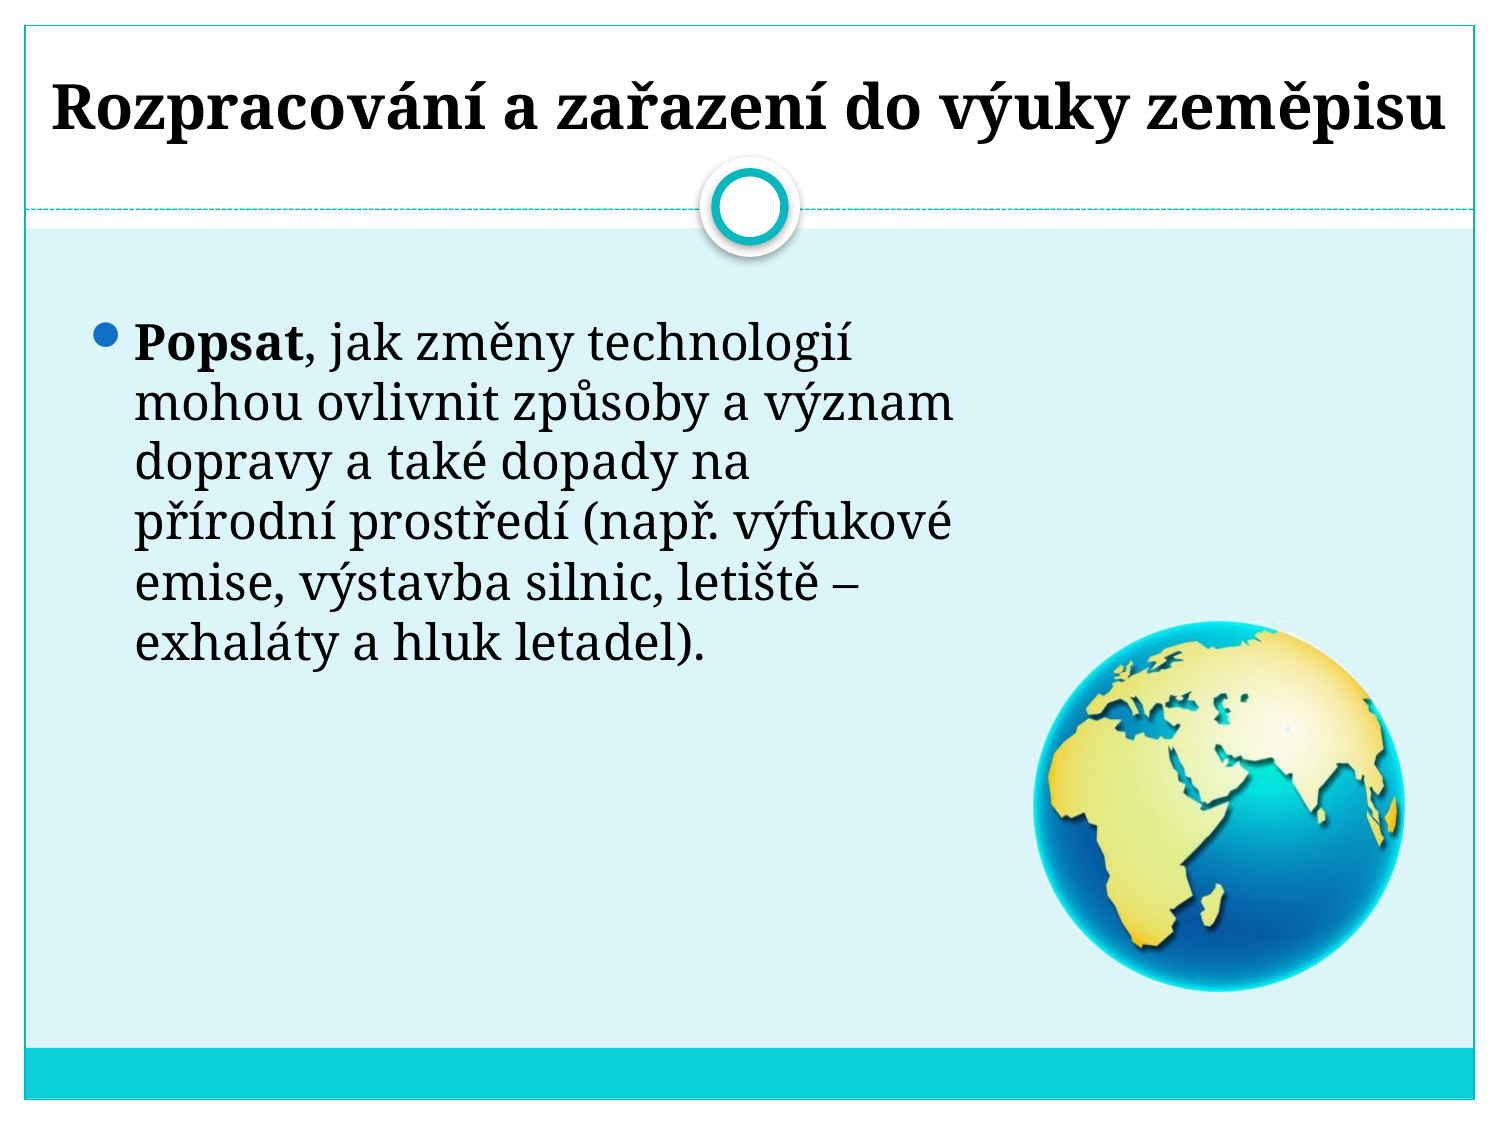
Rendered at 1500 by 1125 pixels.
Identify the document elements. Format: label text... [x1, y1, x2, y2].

title Rozpracování a zařazení do výuky zeměpisu [0, 0, 1500, 149]
picture [1033, 621, 1408, 992]
list Popsat, jak změny technologií mohou ovlivnit způsoby a význam dopravy a také dopady na přírodní prostředí (např. výfukové emise, výstavba silnic, letiště – exhaláty a hluk letadel). [75, 302, 975, 1071]
